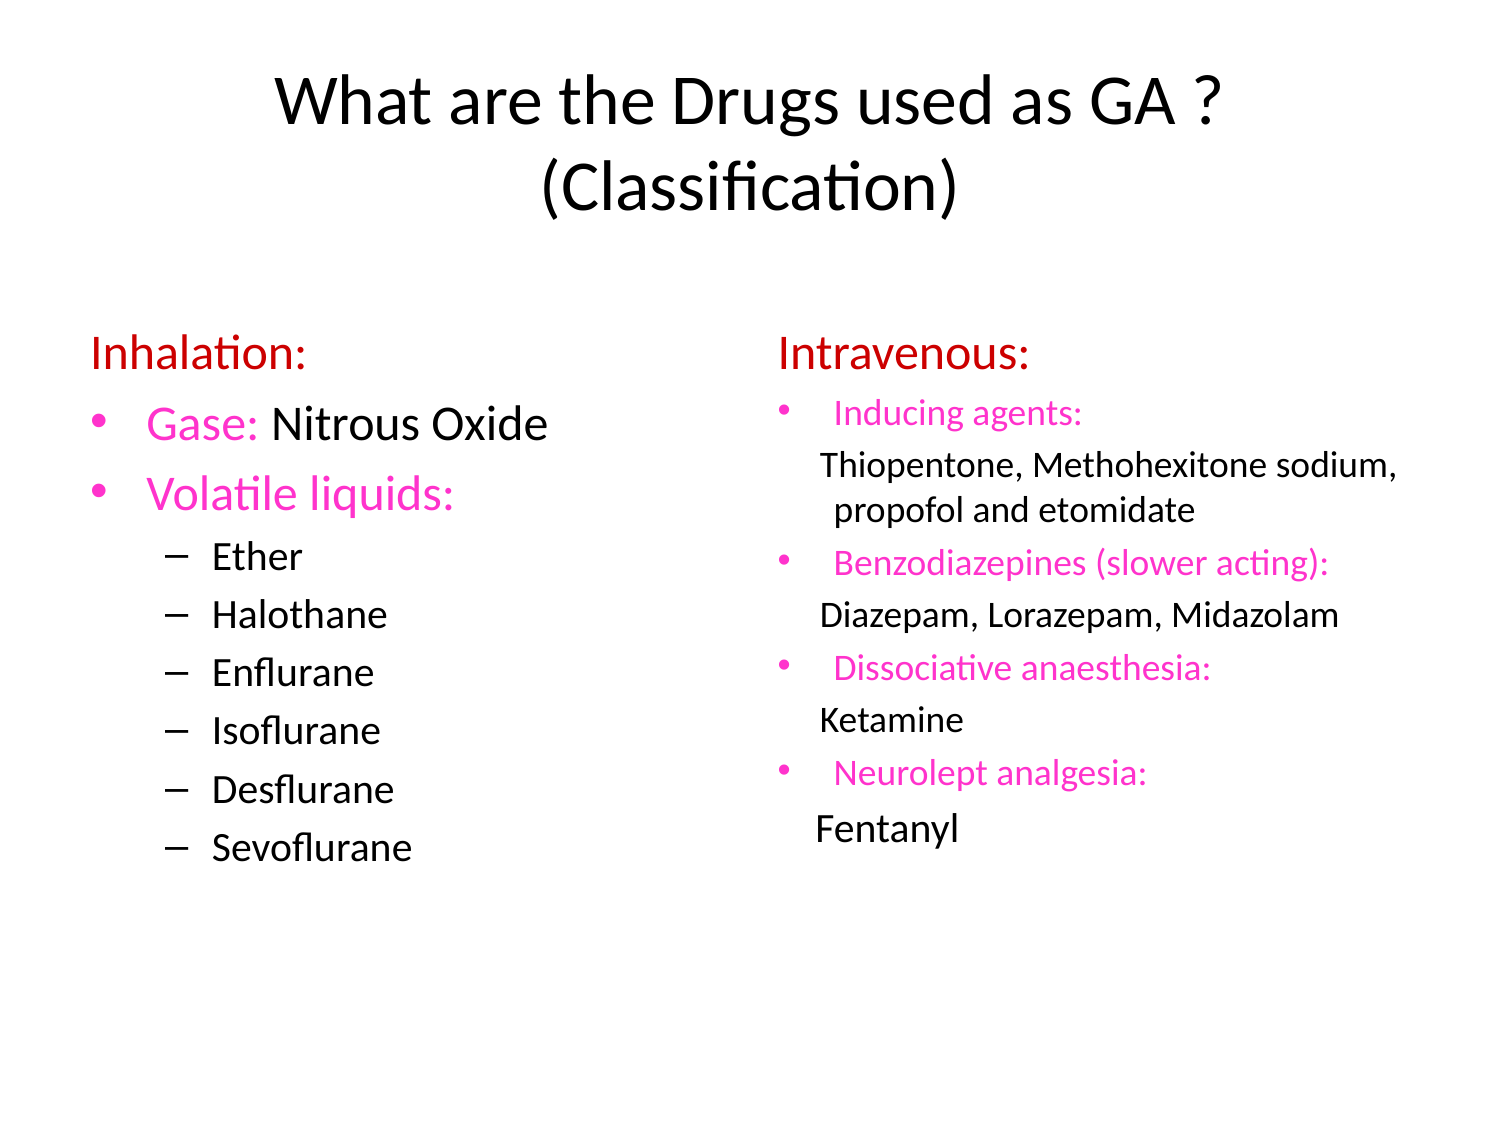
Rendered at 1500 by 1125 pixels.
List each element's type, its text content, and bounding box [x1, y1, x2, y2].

title What are the Drugs used as GA ? (Classification) [75, 45, 1425, 233]
list Intravenous: Inducing agents: Thiopentone, Methohexitone sodium, propofol and etomidate Benzodiazepines (slower acting): Diazepam, Lorazepam, Midazolam Dissociative anaesthesia: Ketamine Neurolept analgesia: Fentanyl [762, 312, 1425, 988]
list Inhalation: Gase: Nitrous Oxide Volatile liquids: Ether Halothane Enflurane Isoflurane Desflurane Sevoflurane [75, 312, 738, 988]
